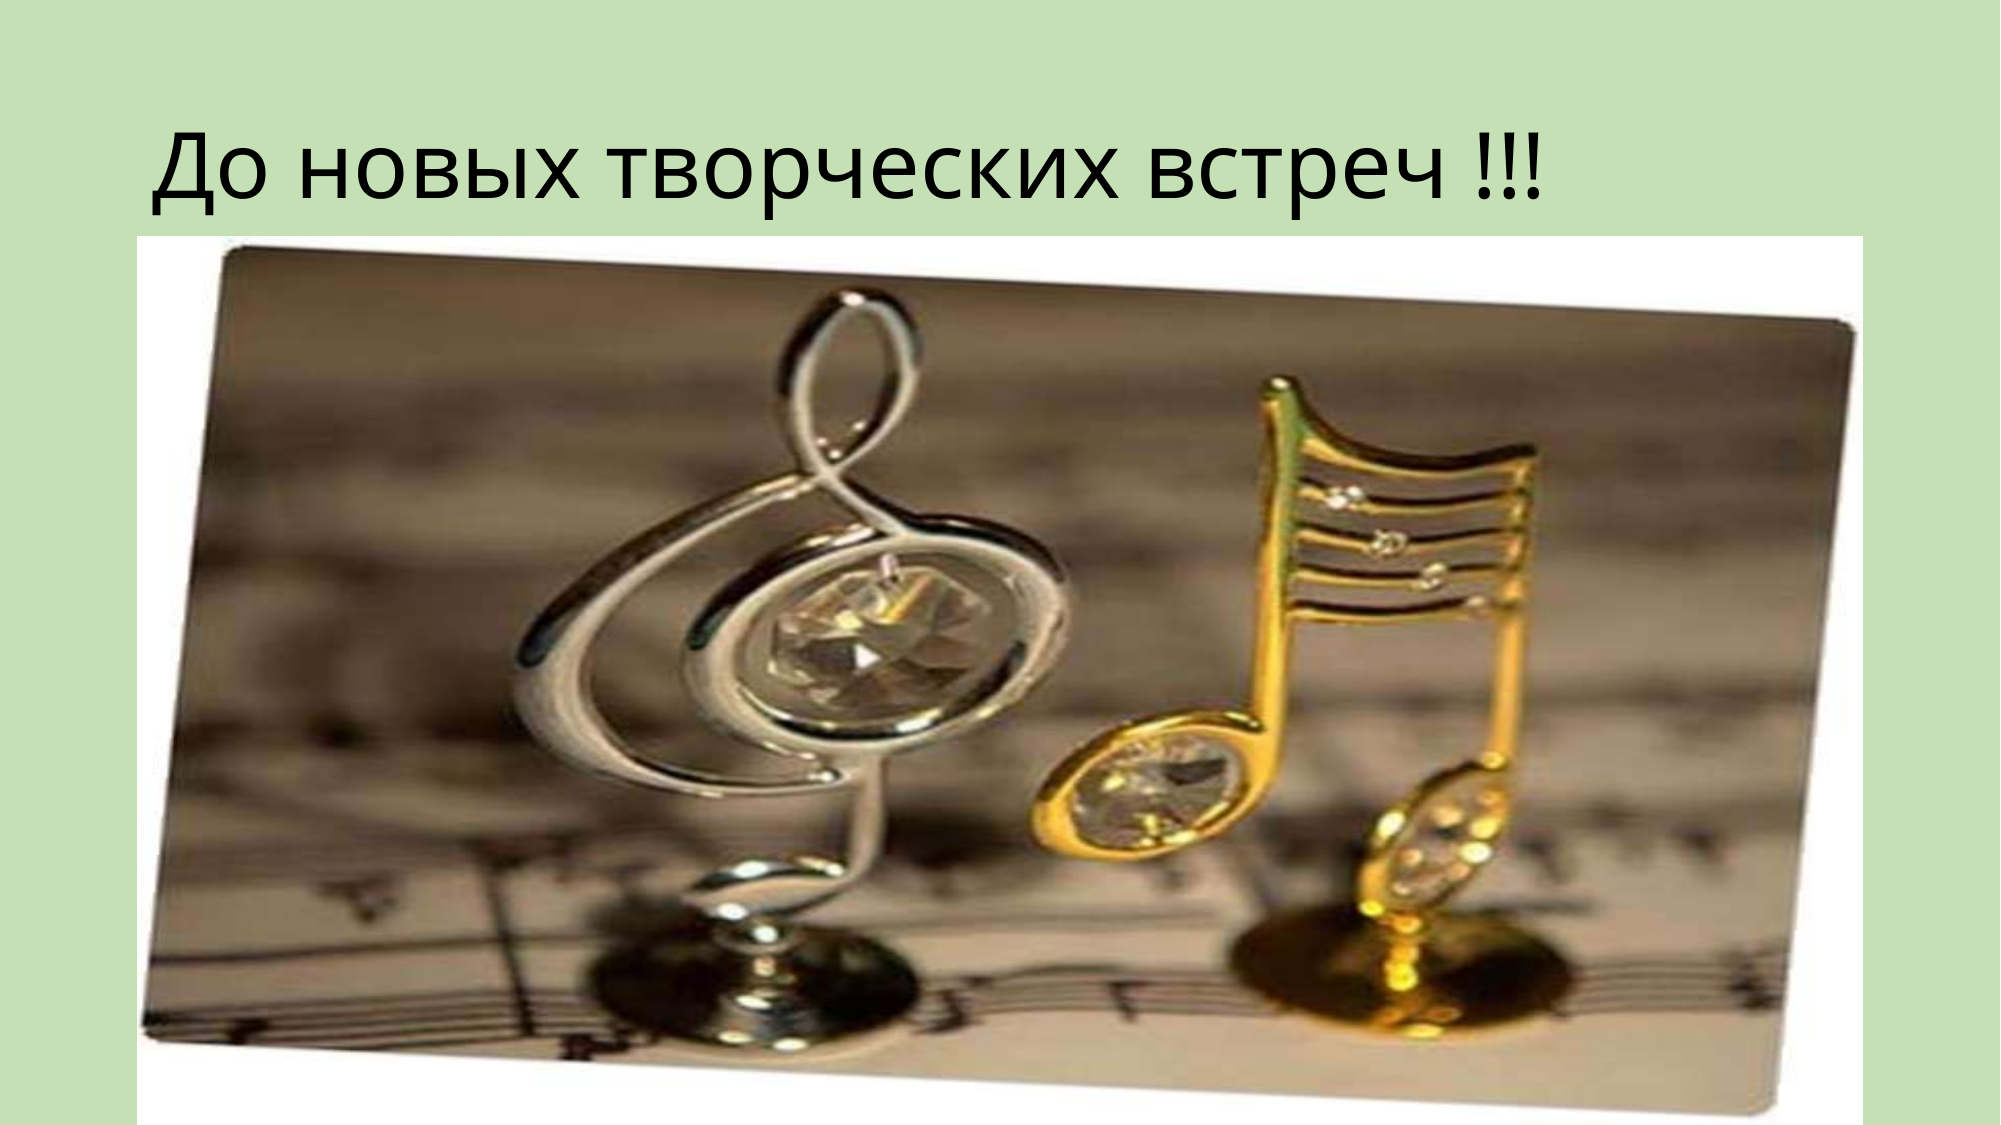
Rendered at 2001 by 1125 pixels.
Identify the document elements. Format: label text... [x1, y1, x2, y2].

title До новых творческих встреч !!! [137, 59, 1863, 236]
picture [137, 236, 1863, 1125]
